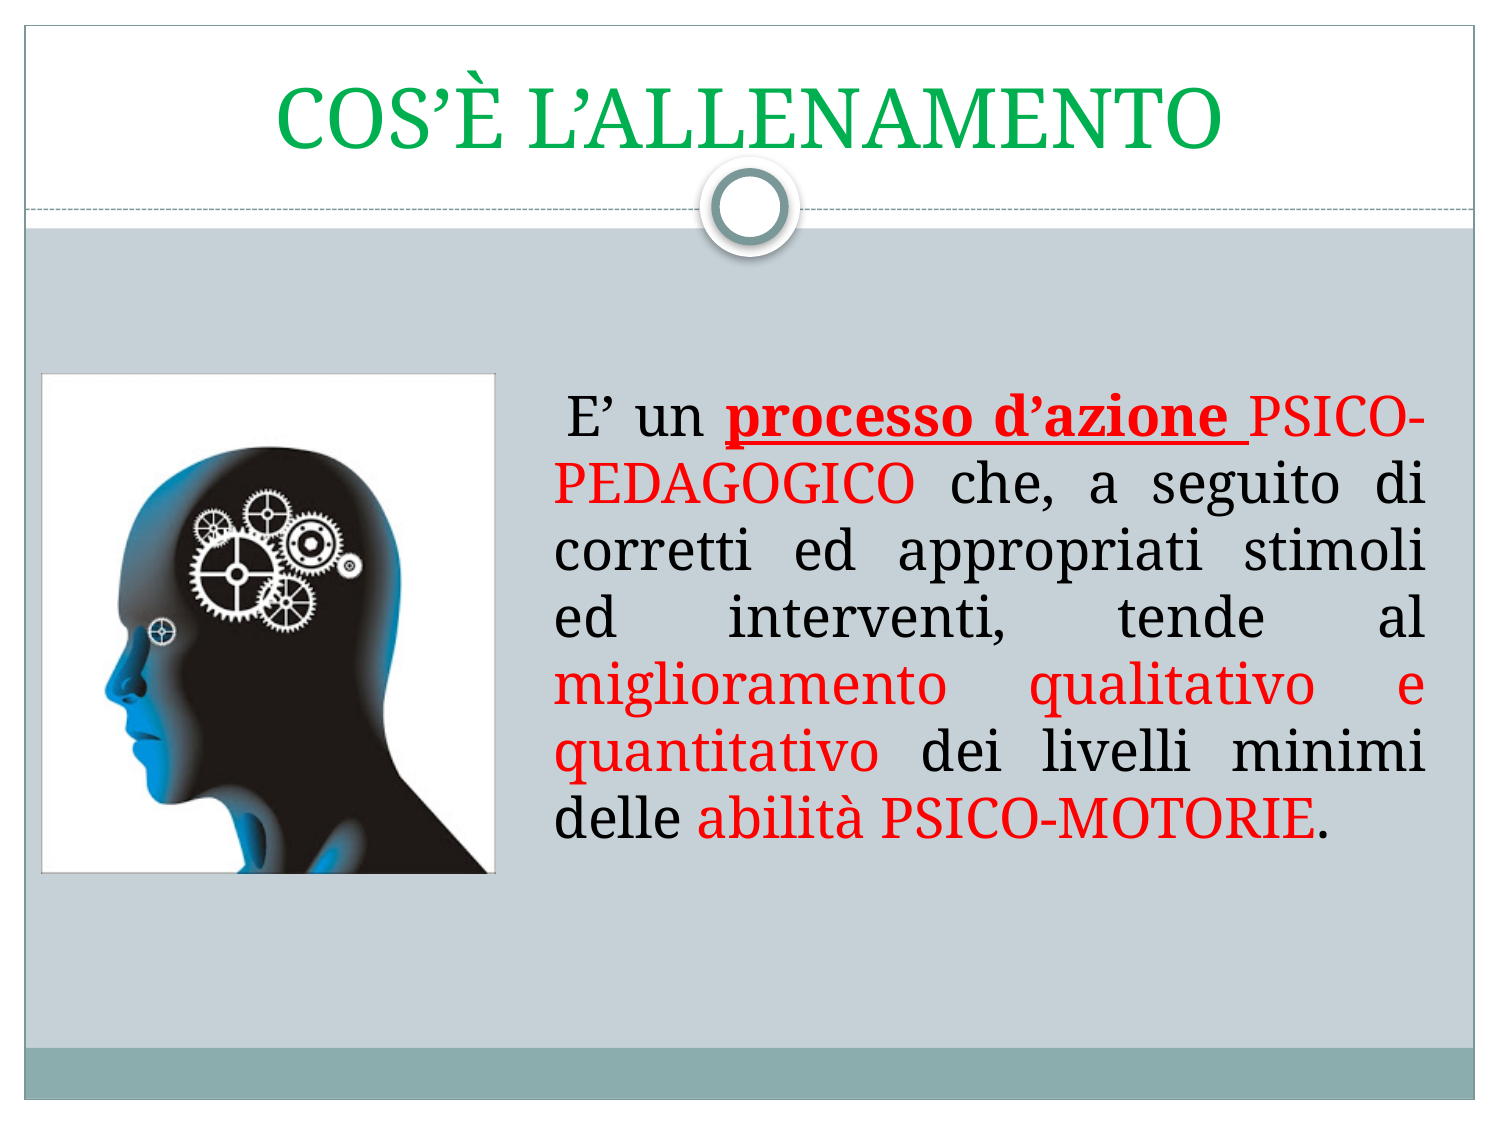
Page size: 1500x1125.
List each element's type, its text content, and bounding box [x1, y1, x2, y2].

list E’ un processo d’azione PSICO-PEDAGOGICO che, a seguito di corretti ed appropriati stimoli ed interventi, tende al miglioramento qualitativo e quantitativo dei livelli minimi delle abilità PSICO-MOTORIE. [495, 373, 1441, 906]
picture [41, 373, 497, 874]
title COS’È L’ALLENAMENTO [29, 54, 1471, 173]
